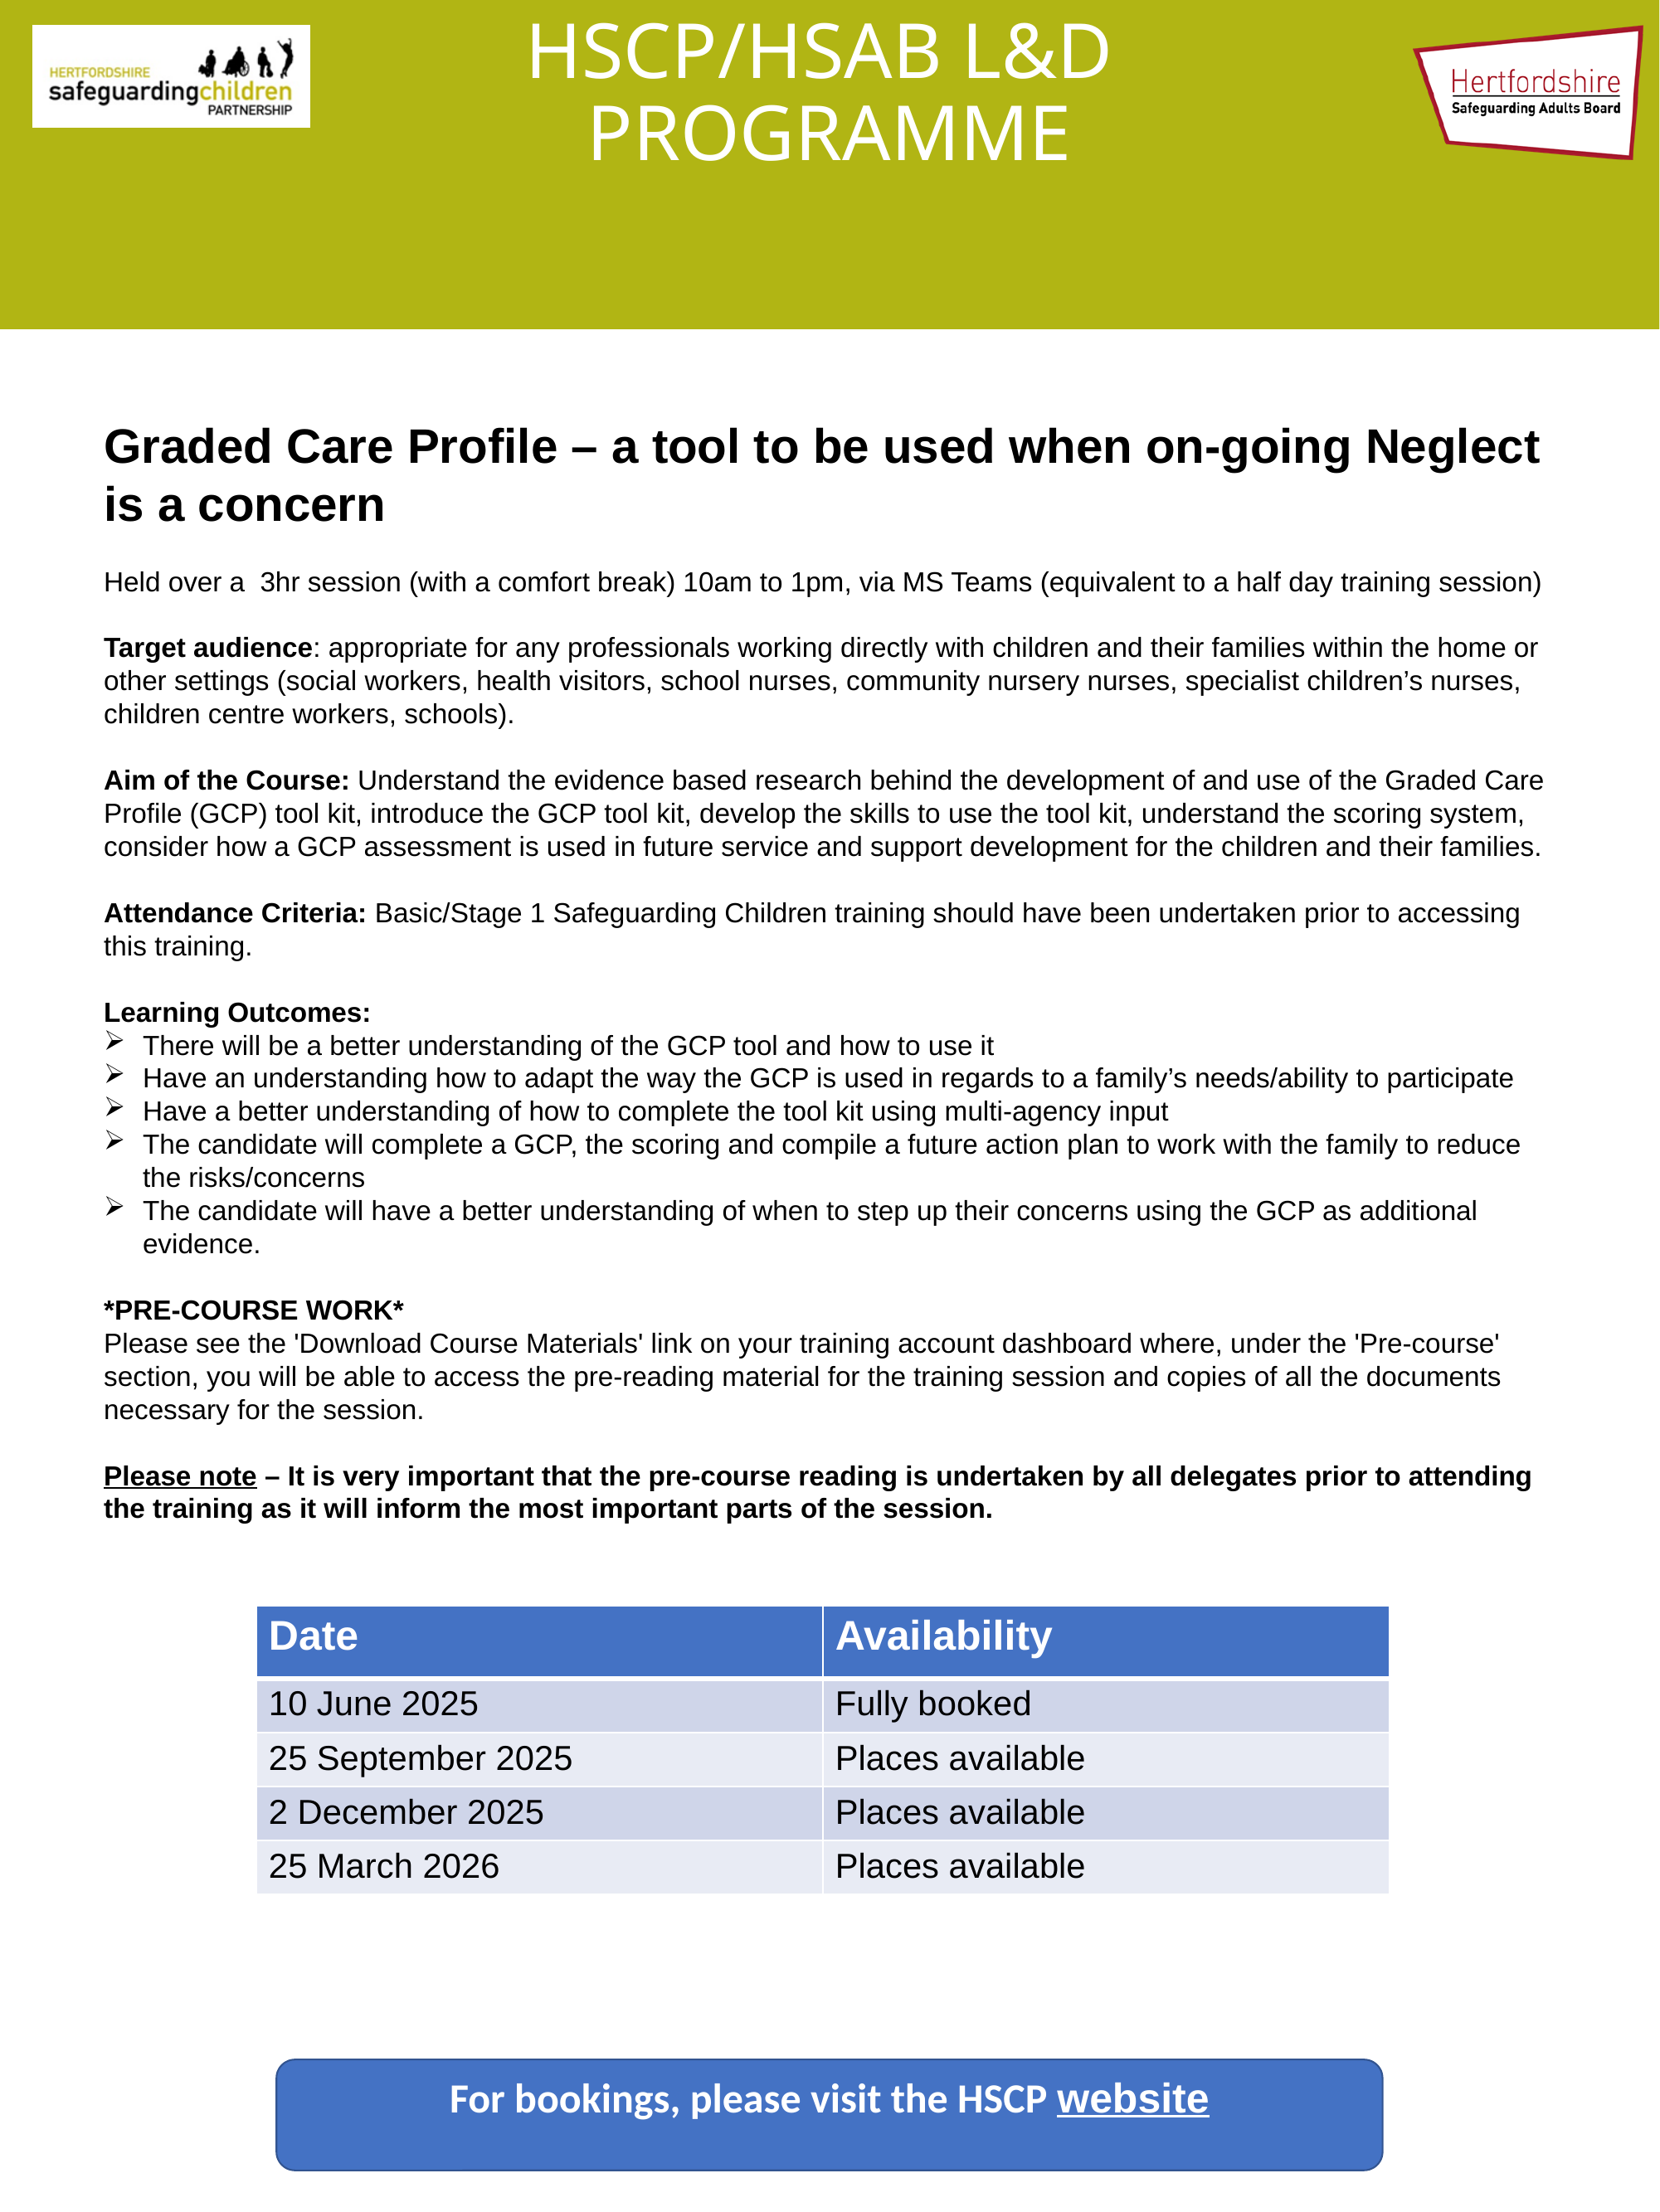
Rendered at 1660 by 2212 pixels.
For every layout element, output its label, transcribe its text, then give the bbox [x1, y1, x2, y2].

table_cell 25 September 2025 [257, 1733, 822, 1786]
table_cell 2 December 2025 [257, 1787, 822, 1840]
table_header Date [257, 1607, 822, 1676]
table_cell Places available [824, 1733, 1389, 1786]
text_box Graded Care Profile – a tool to be used when on-going Neglect is a concern Held over a 3hr session (with a comfort break) 10am to 1pm, via MS Teams (equivalent to a half day training session) Target audience: appropriate for any professionals working directly with children and their families within the home or other settings (social workers, health visitors, school nurses, community nursery nurses, specialist children’s nurses, children centre workers, schools). Aim of the Course: Understand the evidence based research behind the development of and use of the Graded Care Profile (GCP) tool kit, introduce the GCP tool kit, develop the skills to use the tool kit, understand the scoring system, consider how a GCP assessment is used in future service and support development for the children and their families. Attendance Criteria: Basic/Stage 1 Safeguarding Children training should have been undertaken prior to accessing this training. Learning Outcomes: There will be a better understanding of the GCP tool and how to use it Have an understanding how to adapt the way the GCP is used in regards to a family’s needs/ability to participate Have a better understanding of how to complete the tool kit using multi-agency input The candidate will complete a GCP, the scoring and compile a future action plan to work with the family to reduce the risks/concerns The candidate will have a better understanding of when to step up their concerns using the GCP as additional evidence. *PRE-COURSE WORK* Please see the 'Download Course Materials' link on your training account dashboard where, under the 'Pre-course' section, you will be able to access the pre-reading material for the training session and copies of all the documents necessary for the session. Please note – It is very important that the pre-course reading is undertaken by all delegates prior to attending the training as it will inform the most important parts of the session. [91, 408, 1582, 1559]
text_box For bookings, please visit the HSCP website [275, 2059, 1384, 2171]
table_cell Places available [824, 1841, 1389, 1894]
table_cell 25 March 2026 [257, 1841, 822, 1894]
table_cell Places available [824, 1787, 1389, 1840]
table_cell Fully booked [824, 1681, 1389, 1732]
table_header Availability [824, 1607, 1389, 1676]
title HSCP/HSAB L&D PROGRAMME [0, 6, 1659, 288]
table_cell 10 June 2025 [257, 1681, 822, 1732]
